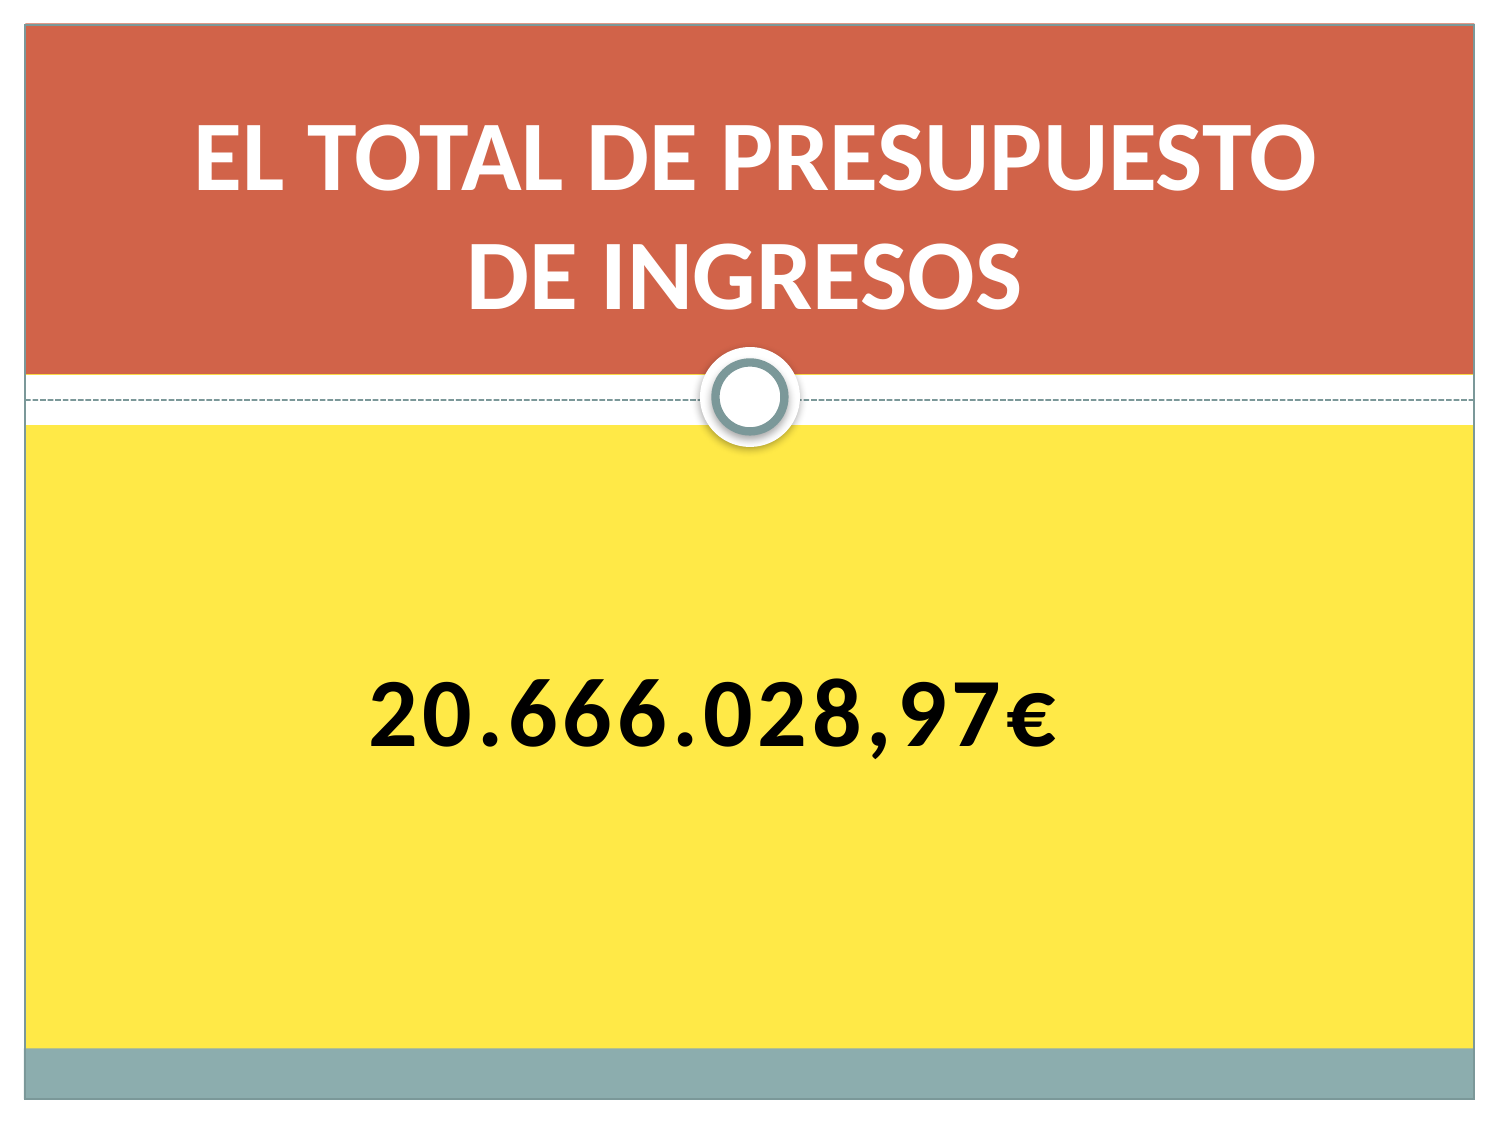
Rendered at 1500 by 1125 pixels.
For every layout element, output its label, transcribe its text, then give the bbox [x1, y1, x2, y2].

list 20.666.028,97€ [29, 450, 1424, 776]
title EL TOTAL DE PRESUPUESTO DE INGRESOS [118, 87, 1394, 338]
